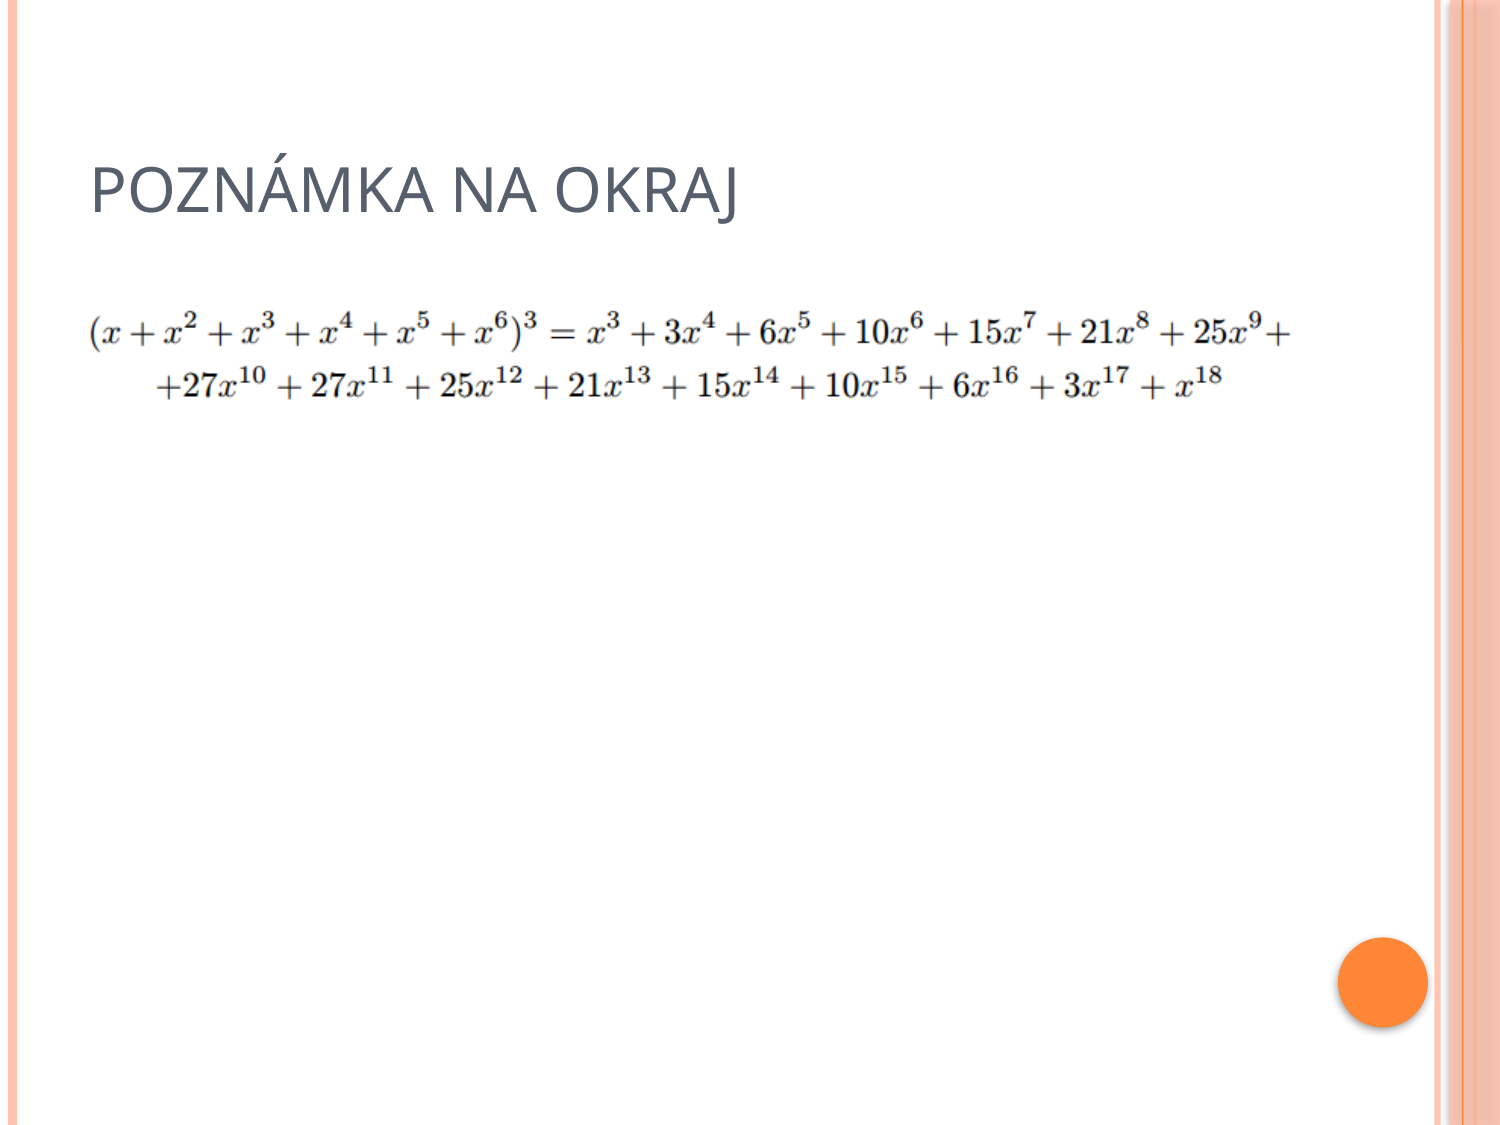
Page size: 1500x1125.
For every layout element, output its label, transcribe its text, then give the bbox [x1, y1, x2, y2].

title Poznámka na okraj [75, 45, 1300, 233]
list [76, 302, 1303, 416]
